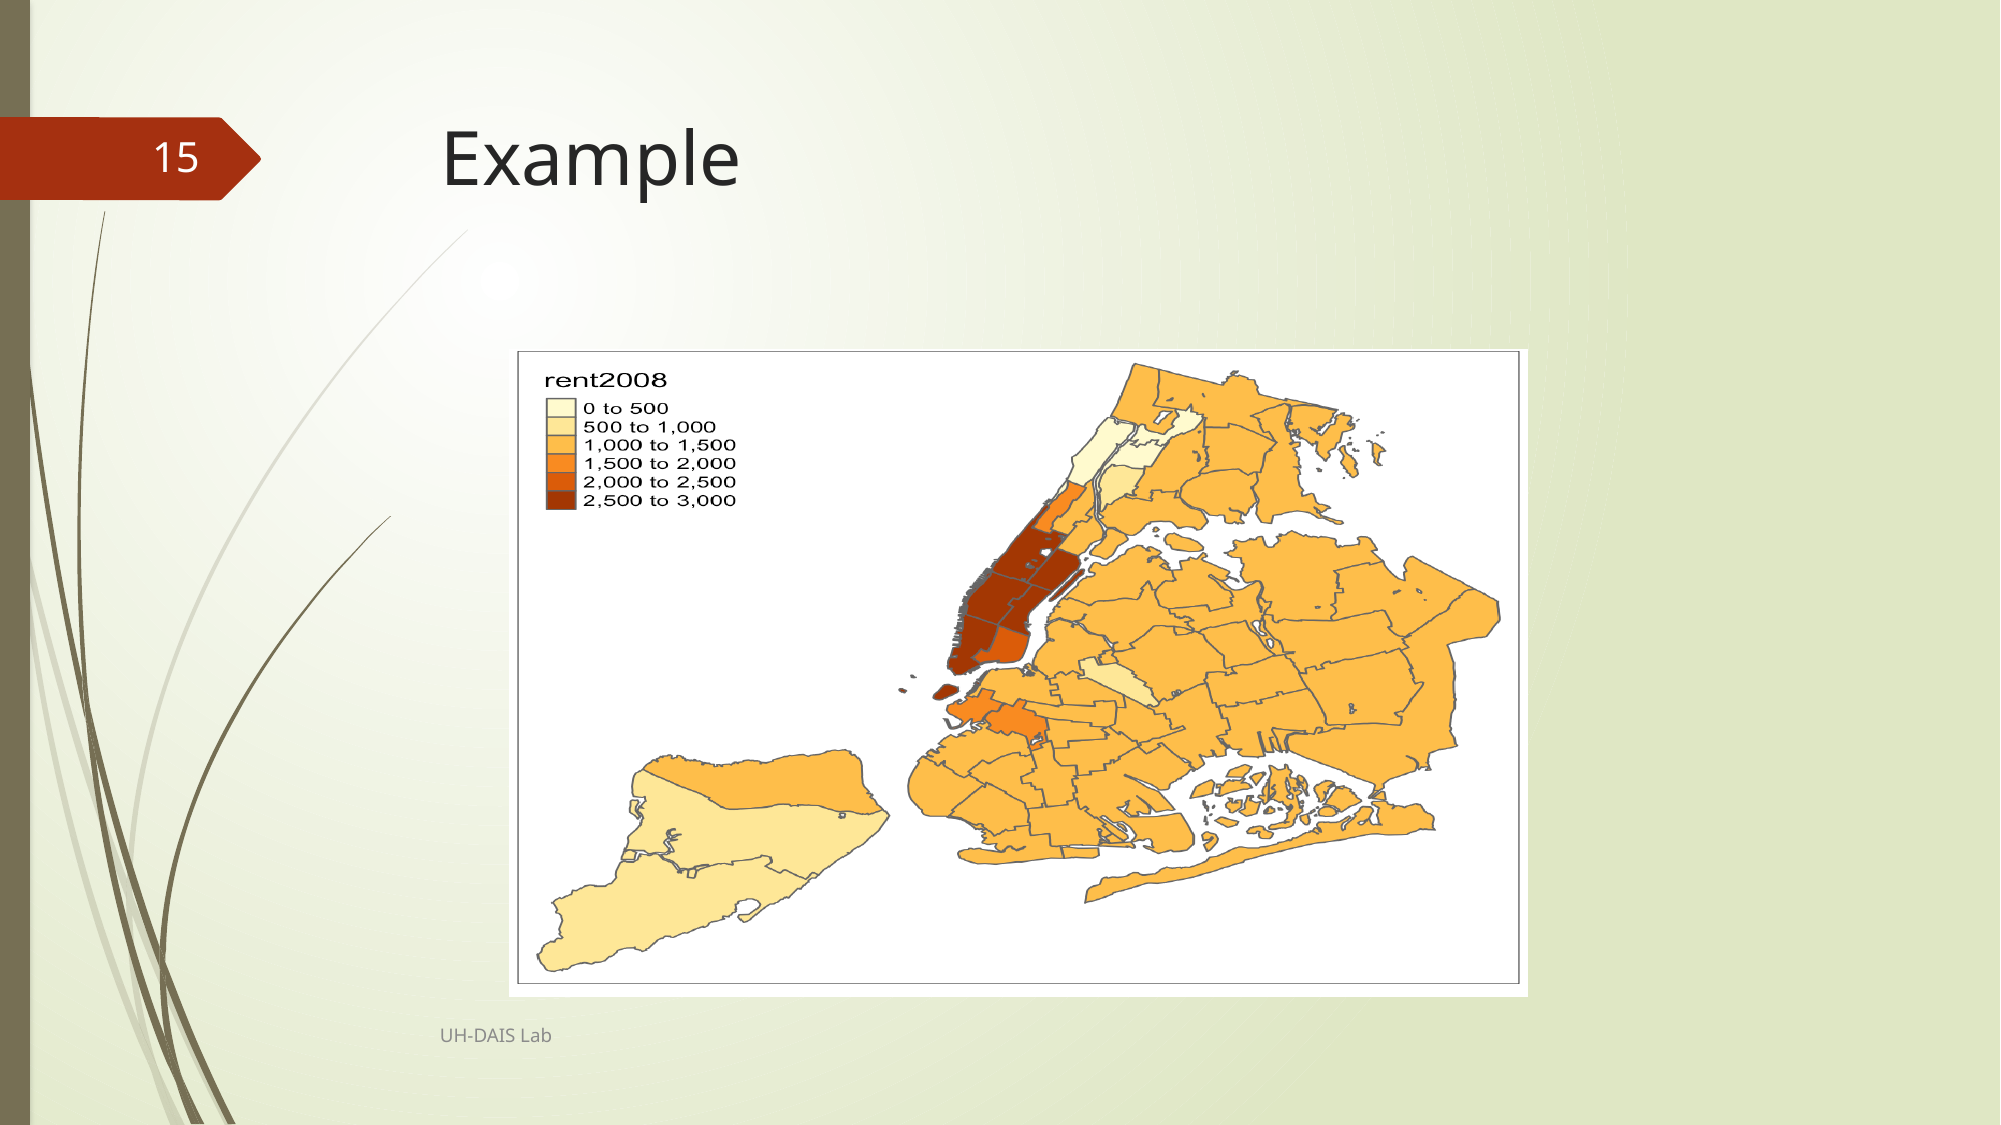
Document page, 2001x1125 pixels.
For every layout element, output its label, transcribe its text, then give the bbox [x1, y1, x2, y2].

footer UH-DAIS Lab [424, 1006, 1675, 1067]
slide_number 15 [87, 129, 216, 190]
title Example [425, 102, 1888, 313]
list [509, 349, 1528, 997]
